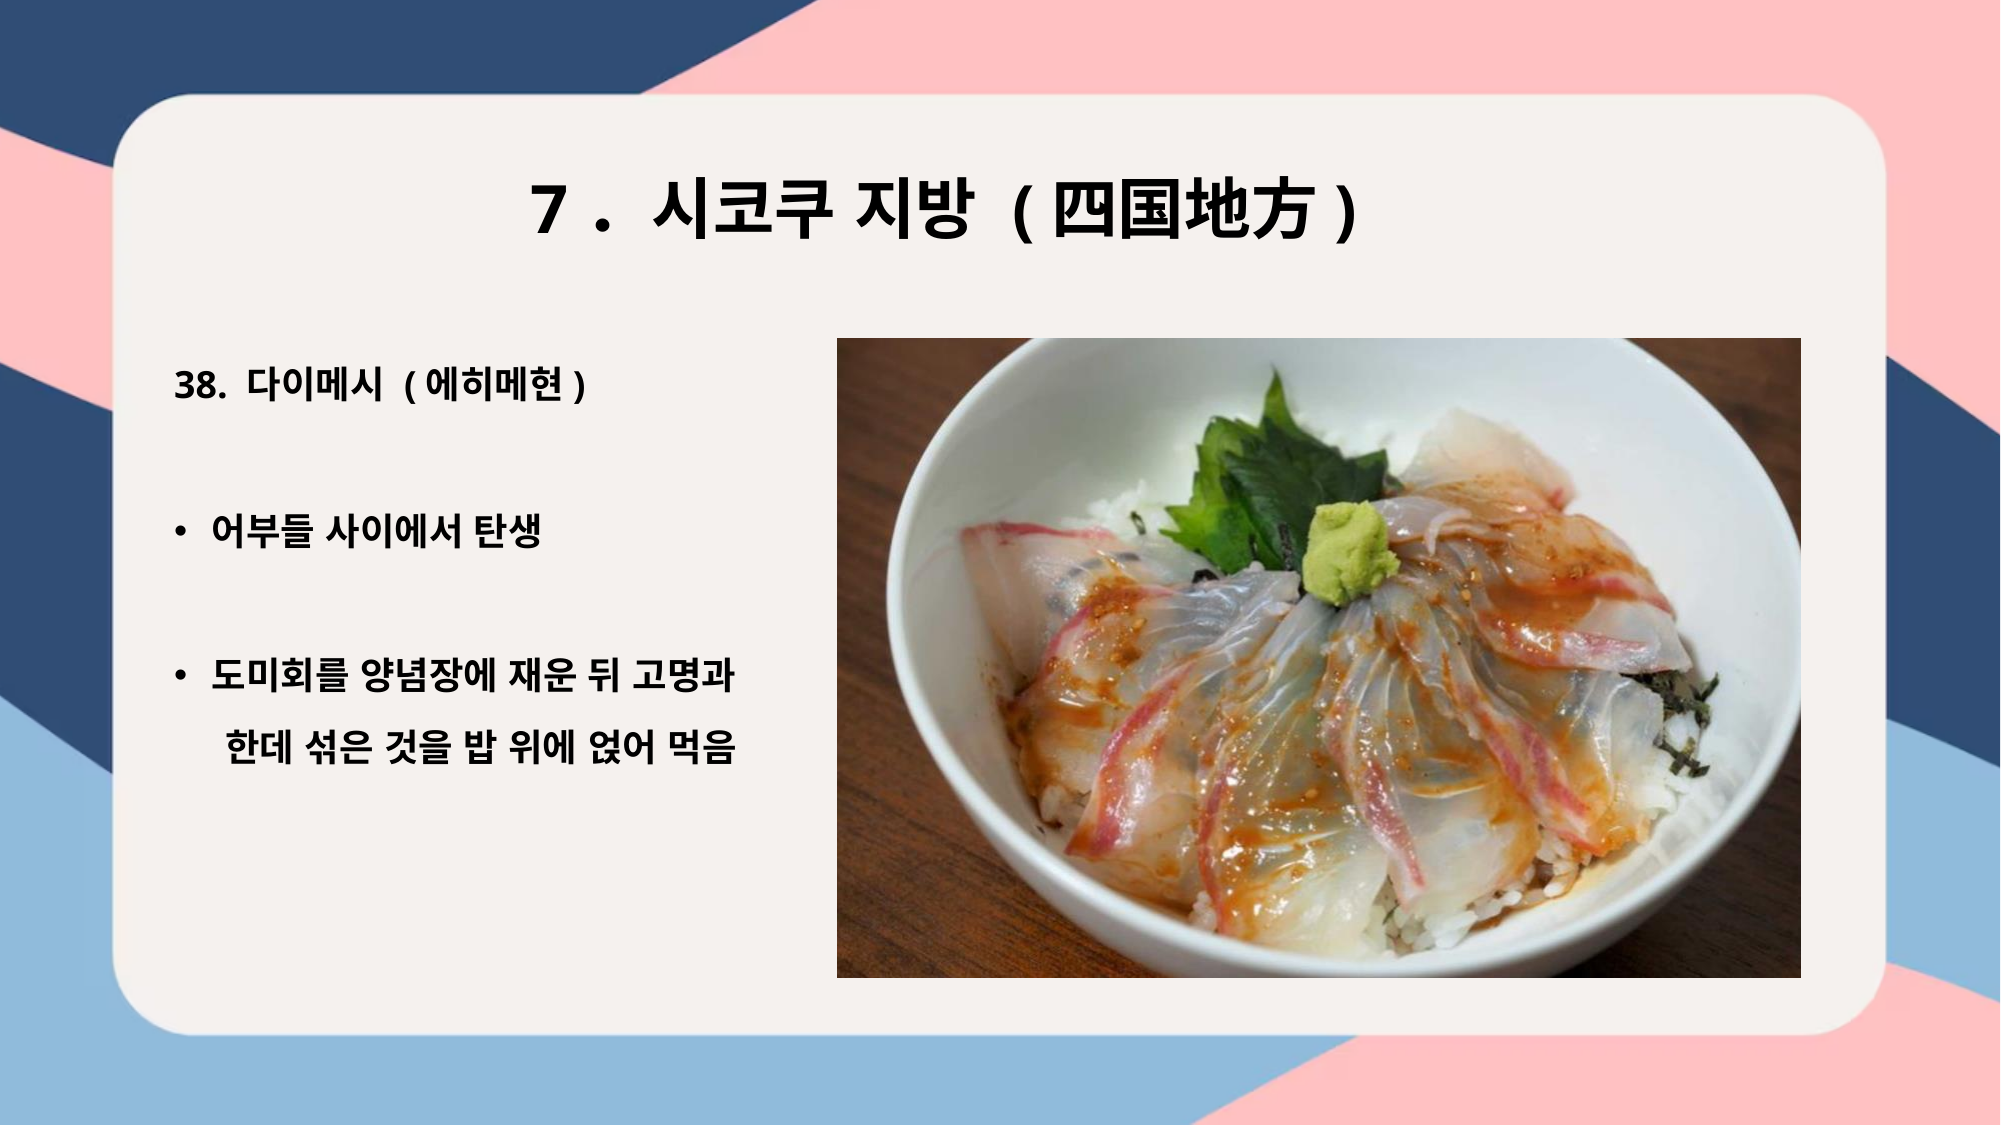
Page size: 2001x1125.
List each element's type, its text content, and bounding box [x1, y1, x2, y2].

title 7．시코쿠 지방 (四国地方) [214, 99, 1673, 256]
picture [0, 0, 2001, 1125]
list 38. 다이메시 (에히메현) 어부들 사이에서 탄생 도미회를 양념장에 재운 뒤 고명과 한데 섞은 것을 밥 위에 얹어 먹음 [159, 344, 837, 949]
